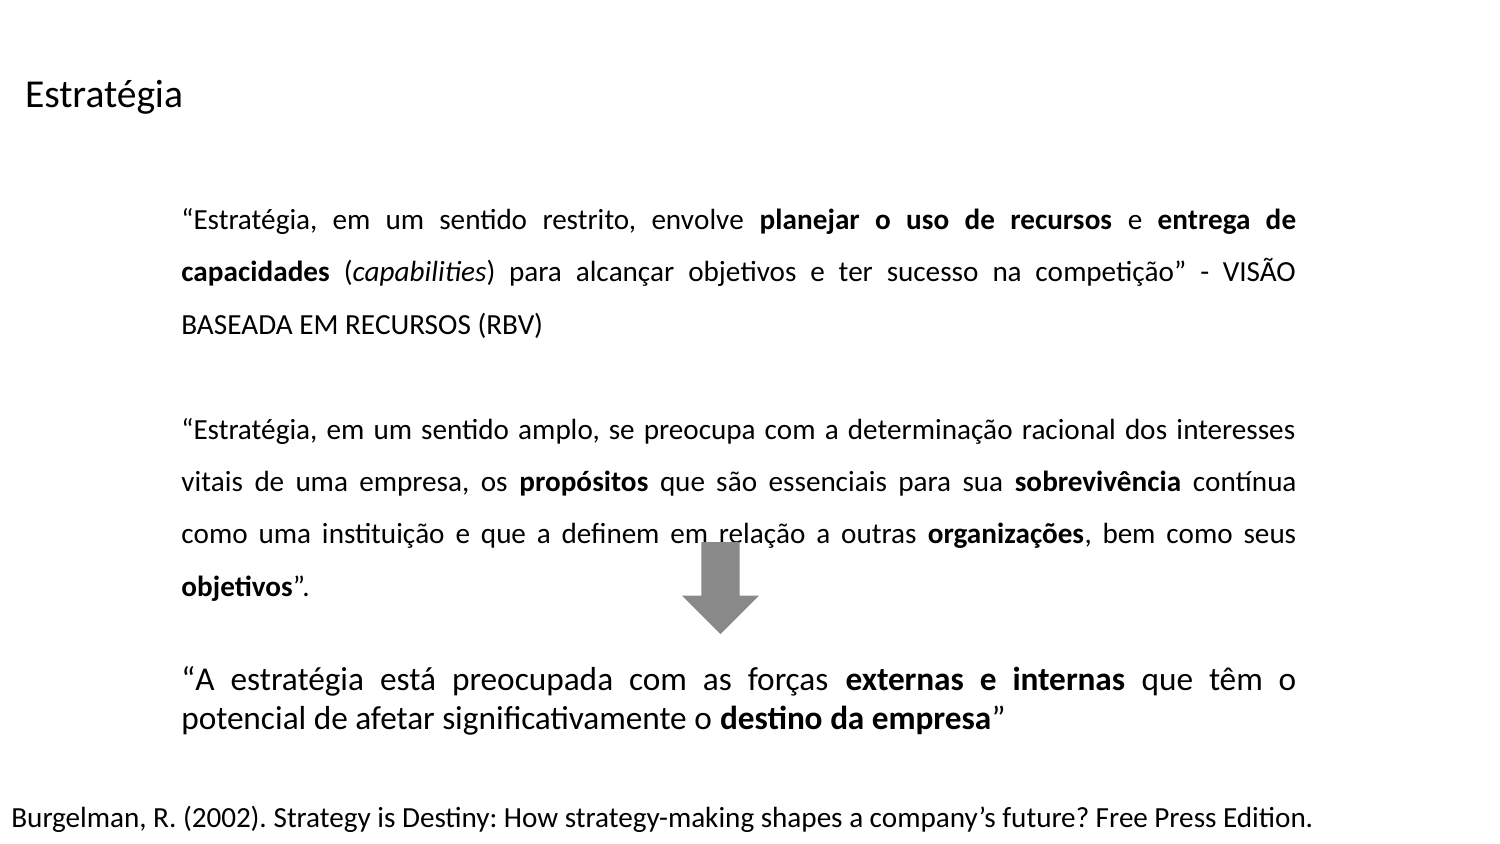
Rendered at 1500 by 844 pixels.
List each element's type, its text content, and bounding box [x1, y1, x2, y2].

text_box “Estratégia, em um sentido restrito, envolve planejar o uso de recursos e entrega de capacidades (capabilities) para alcançar objetivos e ter sucesso na competição” - VISÃO BASEADA EM RECURSOS (RBV) “Estratégia, em um sentido amplo, se preocupa com a determinação racional dos interesses vitais de uma empresa, os propósitos que são essenciais para sua sobrevivência contínua como uma instituição e que a definem em relação a outras organizações, bem como seus objetivos”. [170, 171, 1308, 295]
text_box “A estratégia está preocupada com as forças externas e internas que têm o potencial de afetar significativamente o destino da empresa” [170, 645, 1308, 769]
text_box [682, 542, 759, 635]
text_box Burgelman, R. (2002). Strategy is Destiny: How strategy-making shapes a company’s future? Free Press Edition. [0, 787, 1488, 820]
title Estratégia [13, 13, 1308, 177]
